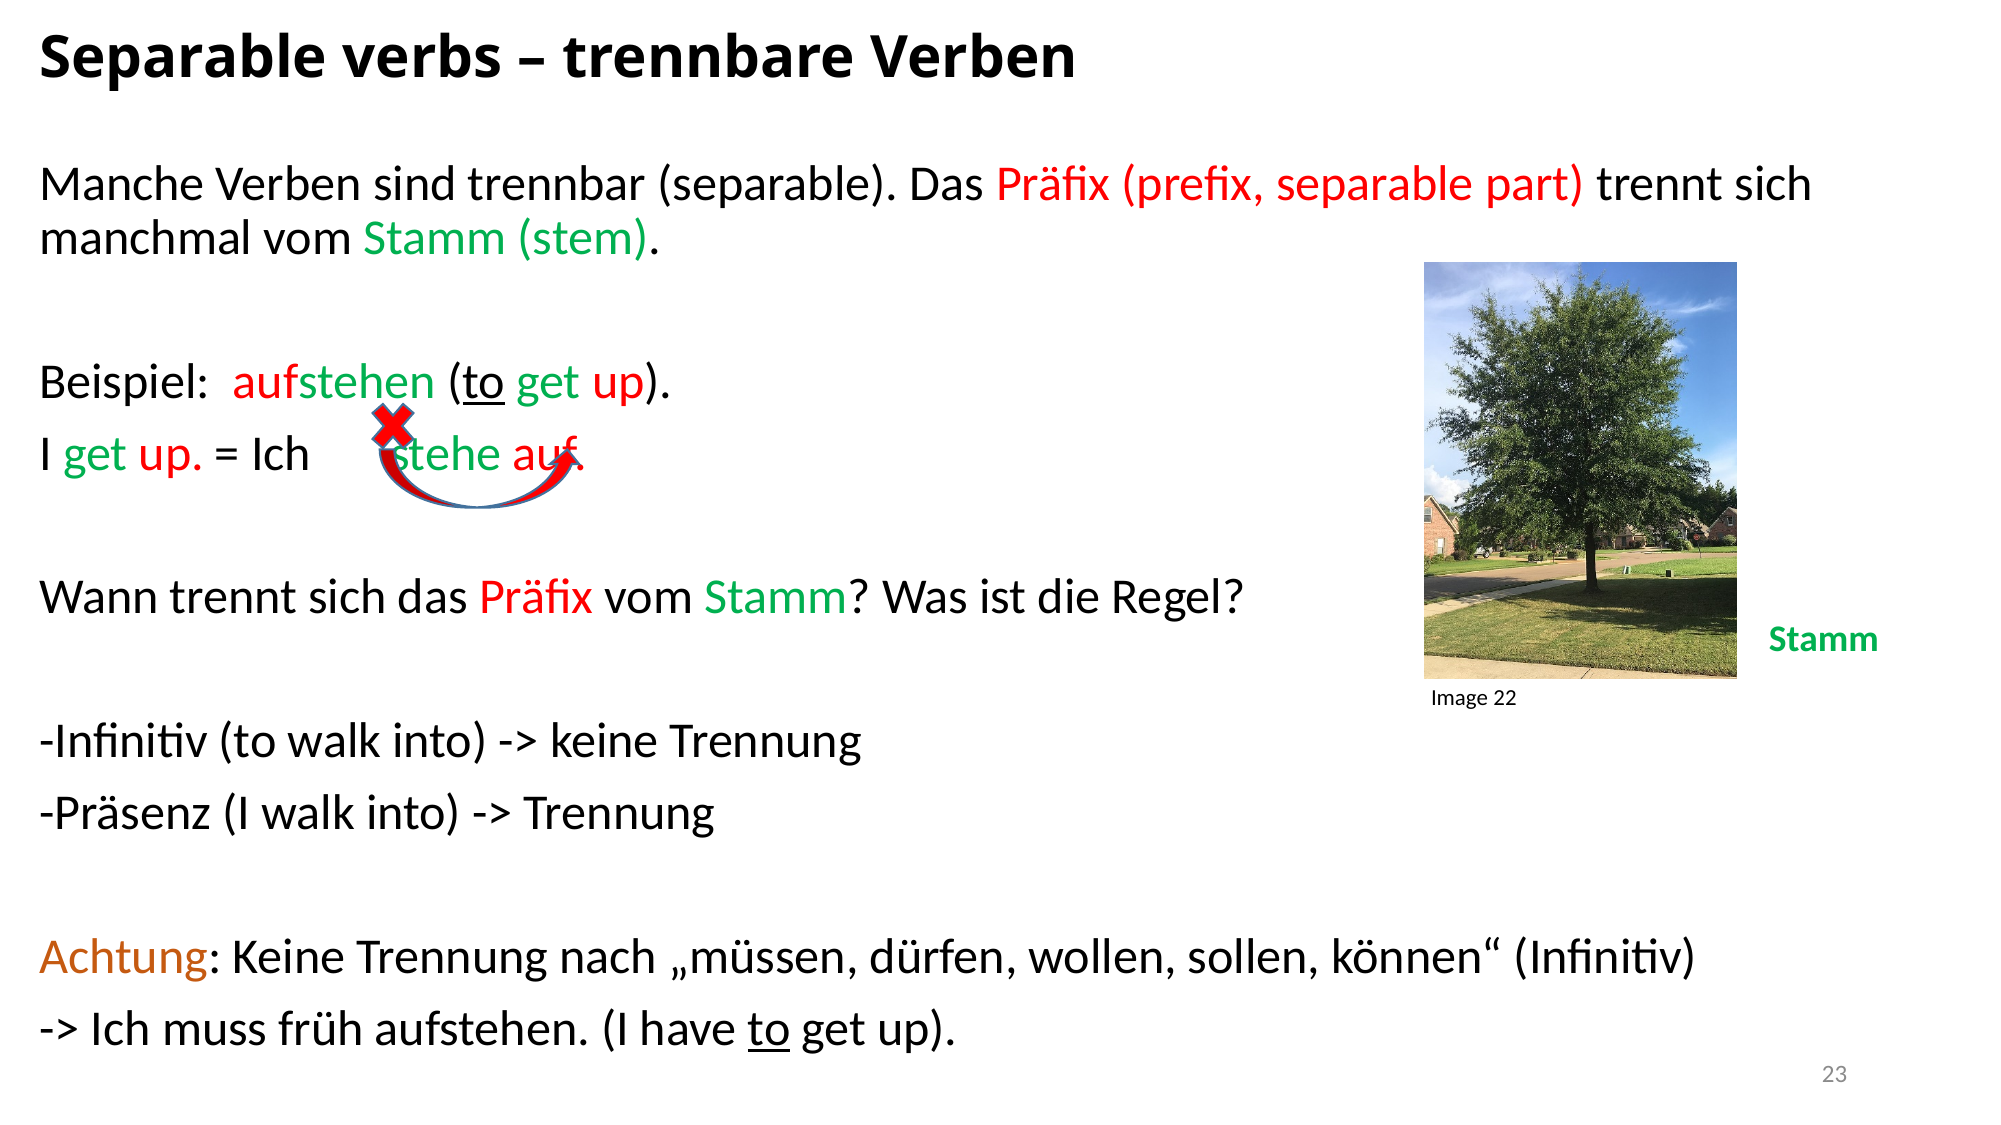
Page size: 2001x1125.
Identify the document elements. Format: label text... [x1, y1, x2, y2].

text_box Stamm [1754, 606, 1942, 666]
text_box [371, 402, 415, 450]
picture [1424, 262, 1737, 679]
text_box Image 22 [1416, 675, 1666, 718]
text_box [975, 537, 1025, 588]
title Separable verbs – trennbare Verben [24, 0, 1755, 118]
list Manche Verben sind trennbar (separable). Das Präfix (prefix, separable part) trennt sich manchmal vom Stamm (stem). Beispiel: aufstehen (to get up). I get up. = Ich stehe auf. Wann trennt sich das Präfix vom Stamm? Was ist die Regel? -Infinitiv (to walk into) -> keine Trennung -Präsenz (I walk into) -> Trennung Achtung: Keine Trennung nach „müssen, dürfen, wollen, sollen, können“ (Infinitiv) -> Ich muss früh aufstehen. (I have to get up). [24, 149, 1973, 1066]
slide_number 23 [1412, 1042, 1863, 1103]
text_box [378, 447, 582, 509]
text_box [999, 562, 1050, 613]
